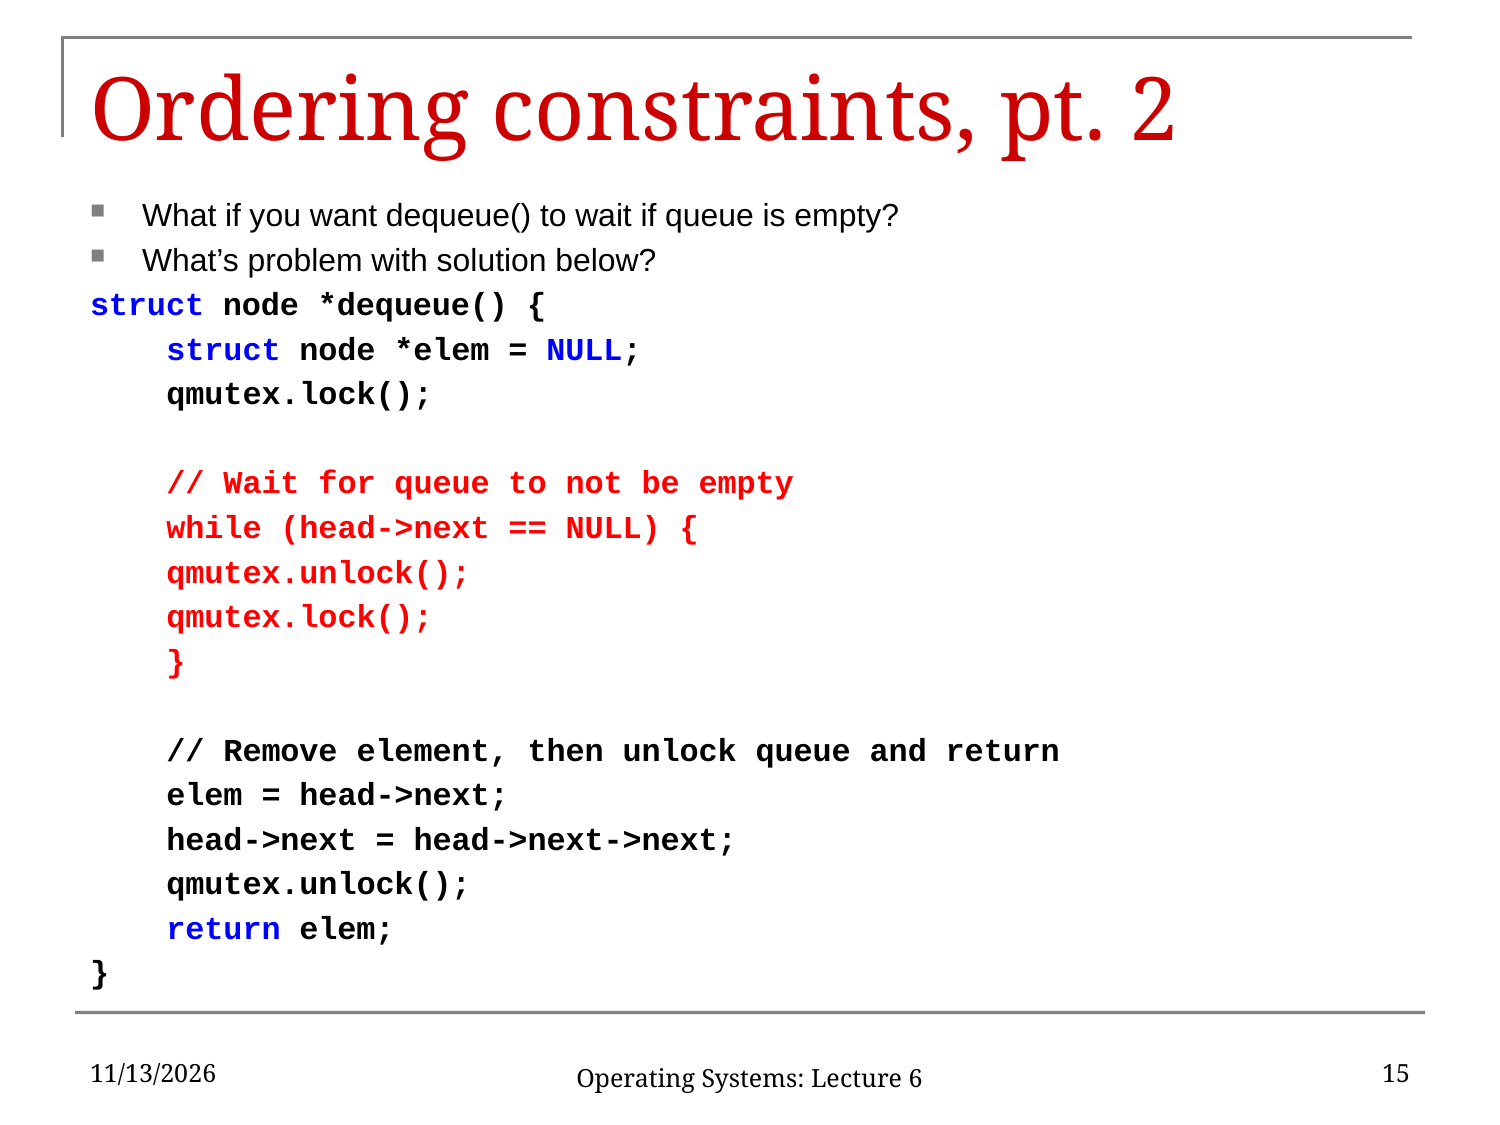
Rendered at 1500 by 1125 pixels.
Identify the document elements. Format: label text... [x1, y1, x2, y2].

list What if you want dequeue() to wait if queue is empty? What’s problem with solution below? struct node *dequeue() { struct node *elem = NULL; qmutex.lock(); // Wait for queue to not be empty while (head->next == NULL) { qmutex.unlock(); qmutex.lock(); } // Remove element, then unlock queue and return elem = head->next; head->next = head->next->next; qmutex.unlock(); return elem; } [75, 187, 1425, 1006]
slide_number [74, 1023, 426, 1100]
title Ordering constraints, pt. 2 [75, 45, 1425, 163]
slide_number 15 [1074, 1023, 1426, 1100]
footer Operating Systems: Lecture 6 [512, 1024, 988, 1101]
